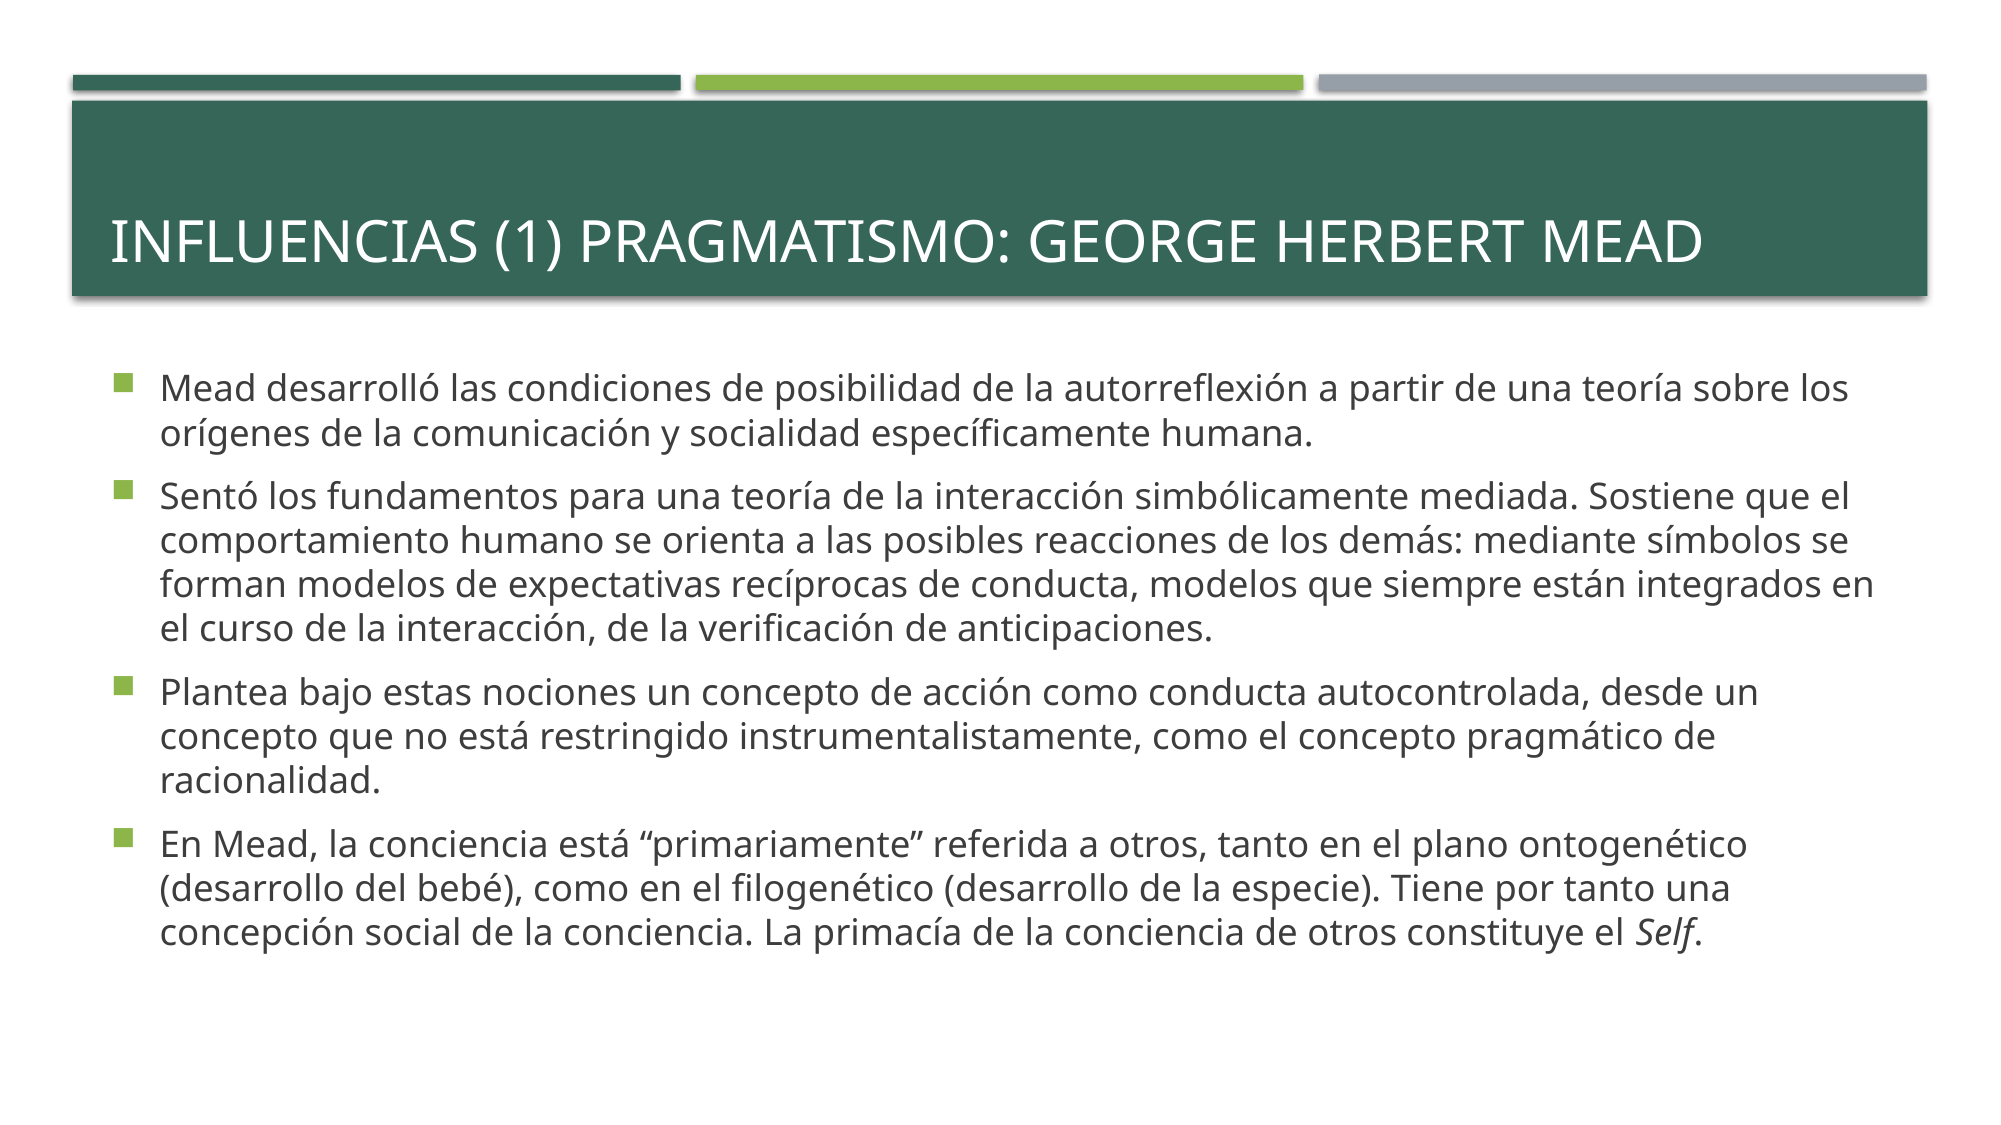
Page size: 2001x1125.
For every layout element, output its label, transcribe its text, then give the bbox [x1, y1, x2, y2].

title Influencias (1) Pragmatismo: George Herbert Mead [95, 115, 1905, 282]
list Mead desarrolló las condiciones de posibilidad de la autorreflexión a partir de una teoría sobre los orígenes de la comunicación y socialidad específicamente humana. Sentó los fundamentos para una teoría de la interacción simbólicamente mediada. Sostiene que el comportamiento humano se orienta a las posibles reacciones de los demás: mediante símbolos se forman modelos de expectativas recíprocas de conducta, modelos que siempre están integrados en el curso de la interacción, de la verificación de anticipaciones. Plantea bajo estas nociones un concepto de acción como conducta autocontrolada, desde un concepto que no está restringido instrumentalistamente, como el concepto pragmático de racionalidad. En Mead, la conciencia está “primariamente” referida a otros, tanto en el plano ontogenético (desarrollo del bebé), como en el filogenético (desarrollo de la especie). Tiene por tanto una concepción social de la conciencia. La primacía de la conciencia de otros constituye el Self. [95, 357, 1905, 962]
